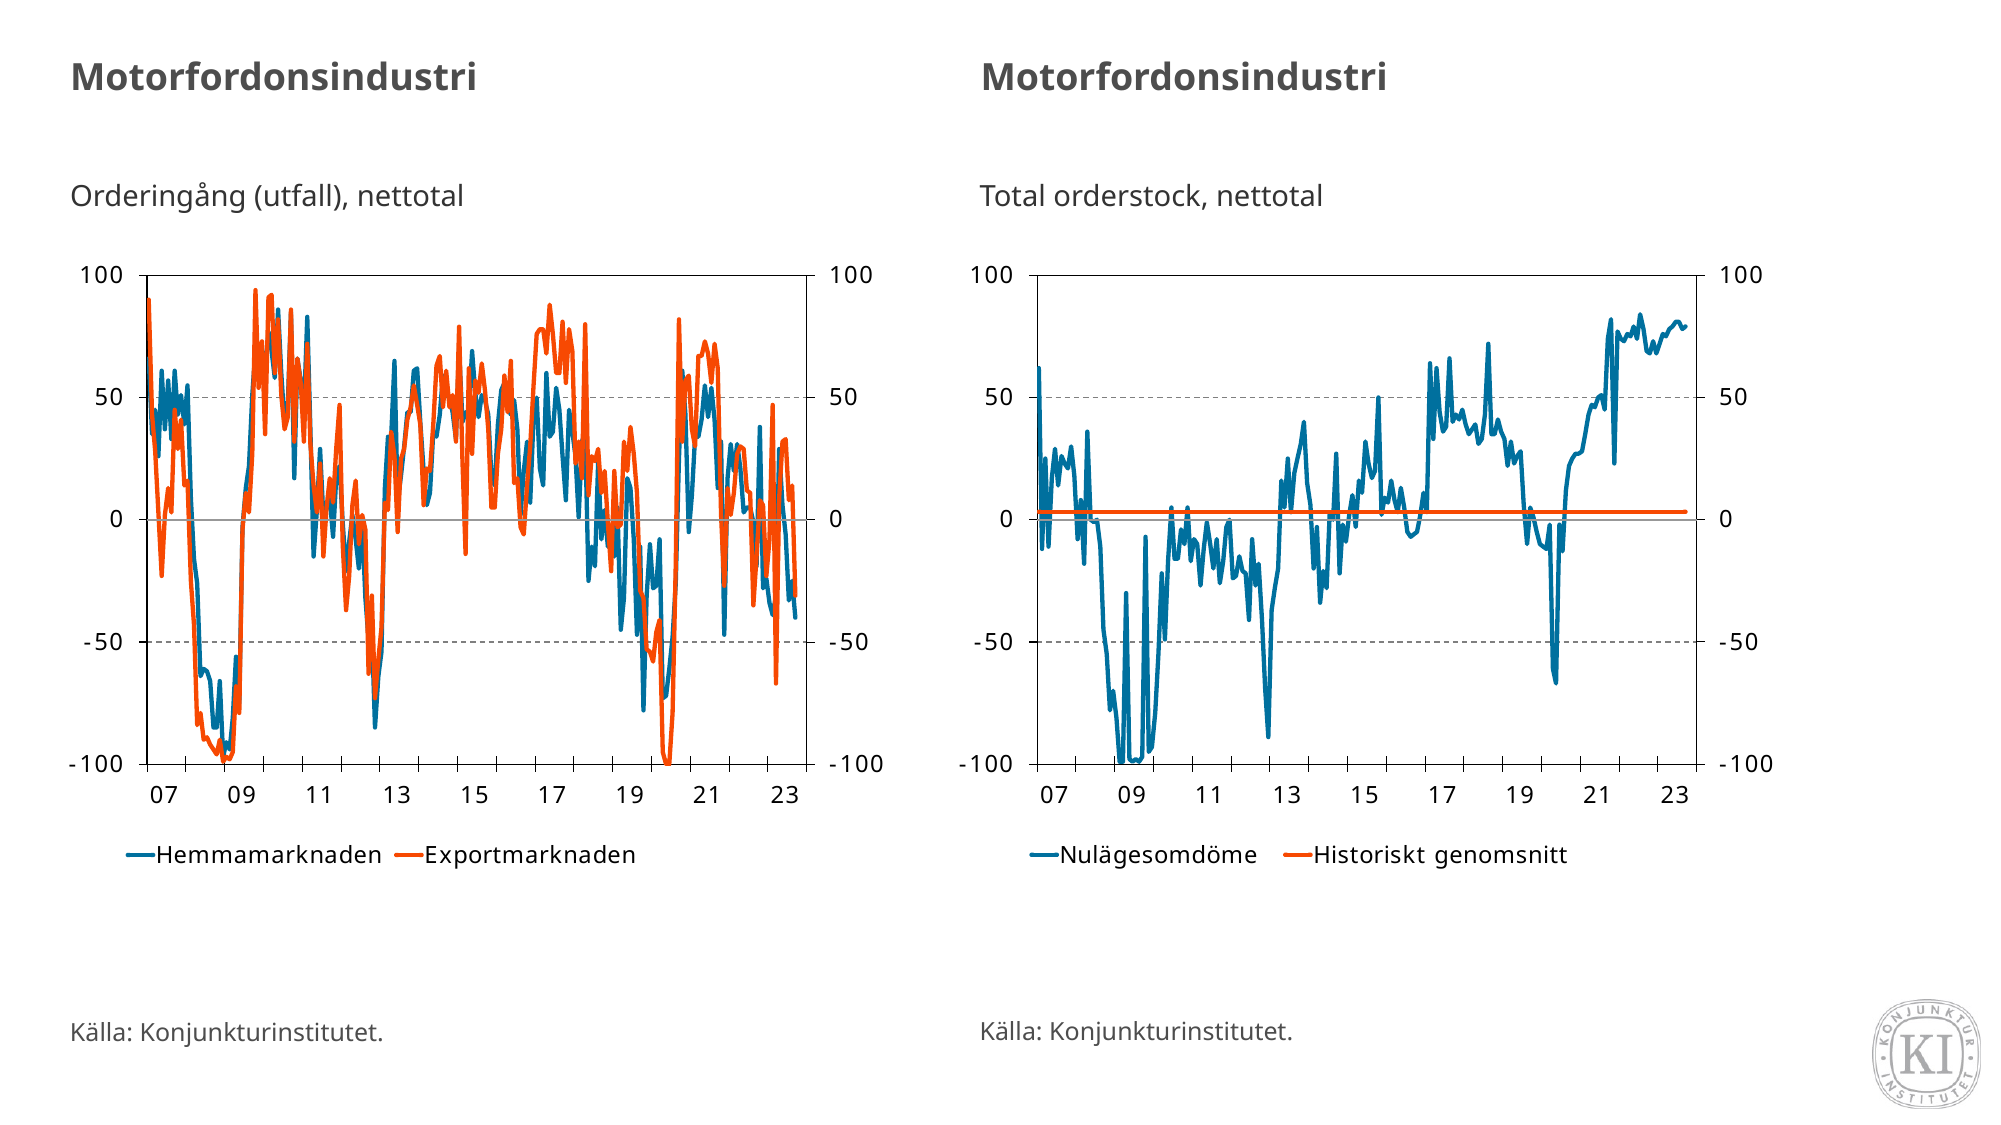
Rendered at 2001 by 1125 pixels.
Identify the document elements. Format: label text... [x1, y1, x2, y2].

title Motorfordonsindustri [55, 45, 938, 128]
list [941, 249, 1829, 874]
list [51, 249, 939, 874]
list Orderingång (utfall), nettotal [55, 137, 938, 220]
list Källa: Konjunkturinstitutet. [964, 1008, 1848, 1106]
list Total orderstock, nettotal [964, 137, 1848, 220]
picture [1872, 999, 1981, 1109]
subtitle Källa: Konjunkturinstitutet. [55, 1008, 938, 1106]
list Motorfordonsindustri [965, 45, 1849, 129]
